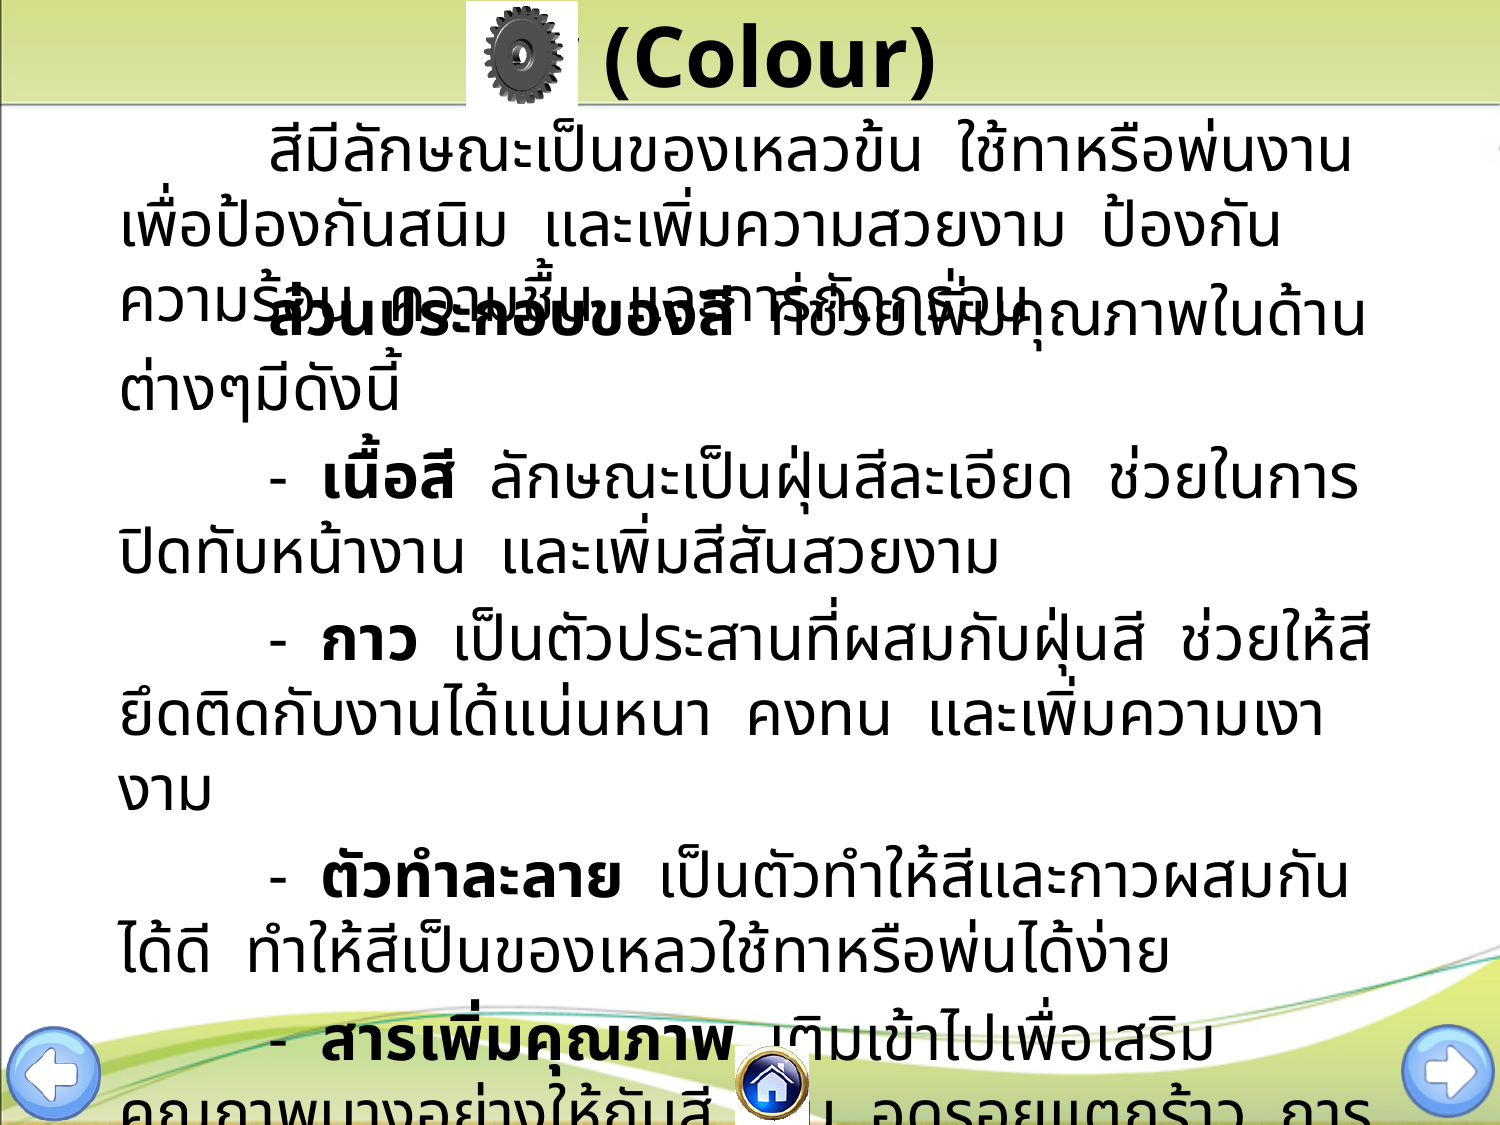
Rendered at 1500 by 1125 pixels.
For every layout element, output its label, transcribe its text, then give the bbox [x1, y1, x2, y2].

picture [0, 0, 1500, 1125]
text_box ส่วนประกอบของสี ที่ช่วยเพิ่มคุณภาพในด้านต่างๆมีดังนี้ - เนื้อสี ลักษณะเป็นฝุ่นสีละเอียด ช่วยในการปิดทับหน้างาน และเพิ่มสีสันสวยงาม - กาว เป็นตัวประสานที่ผสมกับฝุ่นสี ช่วยให้สียึดติดกับงานได้แน่นหนา คงทน และเพิ่มความเงางาม - ตัวทำละลาย เป็นตัวทำให้สีและกาวผสมกันได้ดี ทำให้สีเป็นของเหลวใช้ทาหรือพ่นได้ง่าย - สารเพิ่มคุณภาพ เติมเข้าไปเพื่อเสริมคุณภาพบางอย่างให้กับสี เช่น อุดรอยแตกร้าว การยืดหยุ่น ไล่ความชื้น ป้องกันสนิม แห้งเร็ว ฯลฯ [46, 265, 1397, 1028]
text_box สีมีลักษณะเป็นของเหลวข้น ใช้ทาหรือพ่นงานเพื่อป้องกันสนิม และเพิ่มความสวยงาม ป้องกันความร้อน ความชื้น และการกัดกร่อน [46, 101, 1397, 265]
text_box สี (Colour) [576, 0, 991, 101]
